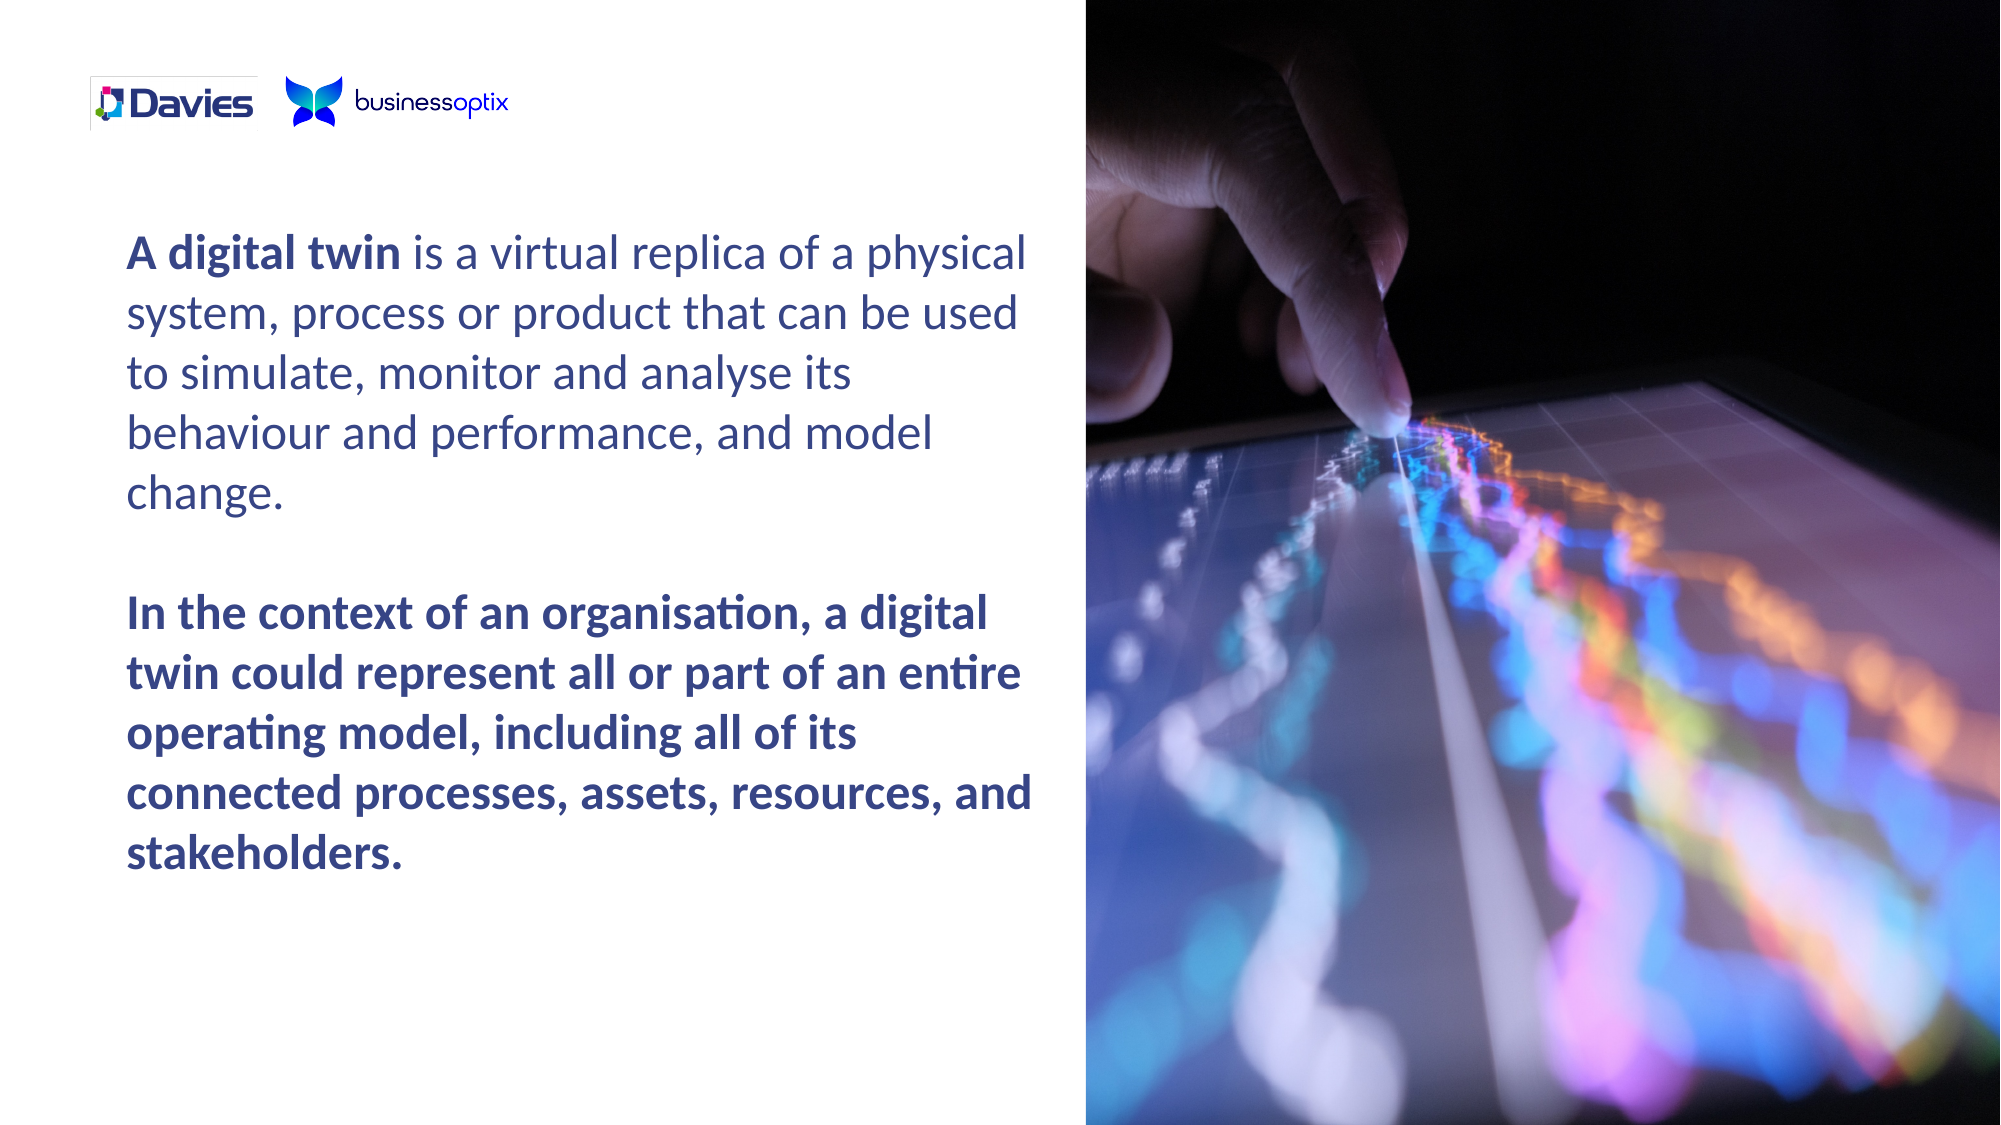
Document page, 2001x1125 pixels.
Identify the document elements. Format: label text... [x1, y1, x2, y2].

picture [54, 0, 523, 213]
text_box A digital twin is a virtual replica of a physical system, process or product that can be used to simulate, monitor and analyse its behaviour and performance, and model change. In the context of an organisation, a digital twin could represent all or part of an entire operating model, including all of its connected processes, assets, resources, and stakeholders. [111, 211, 1057, 1022]
picture [1085, 0, 2000, 1125]
